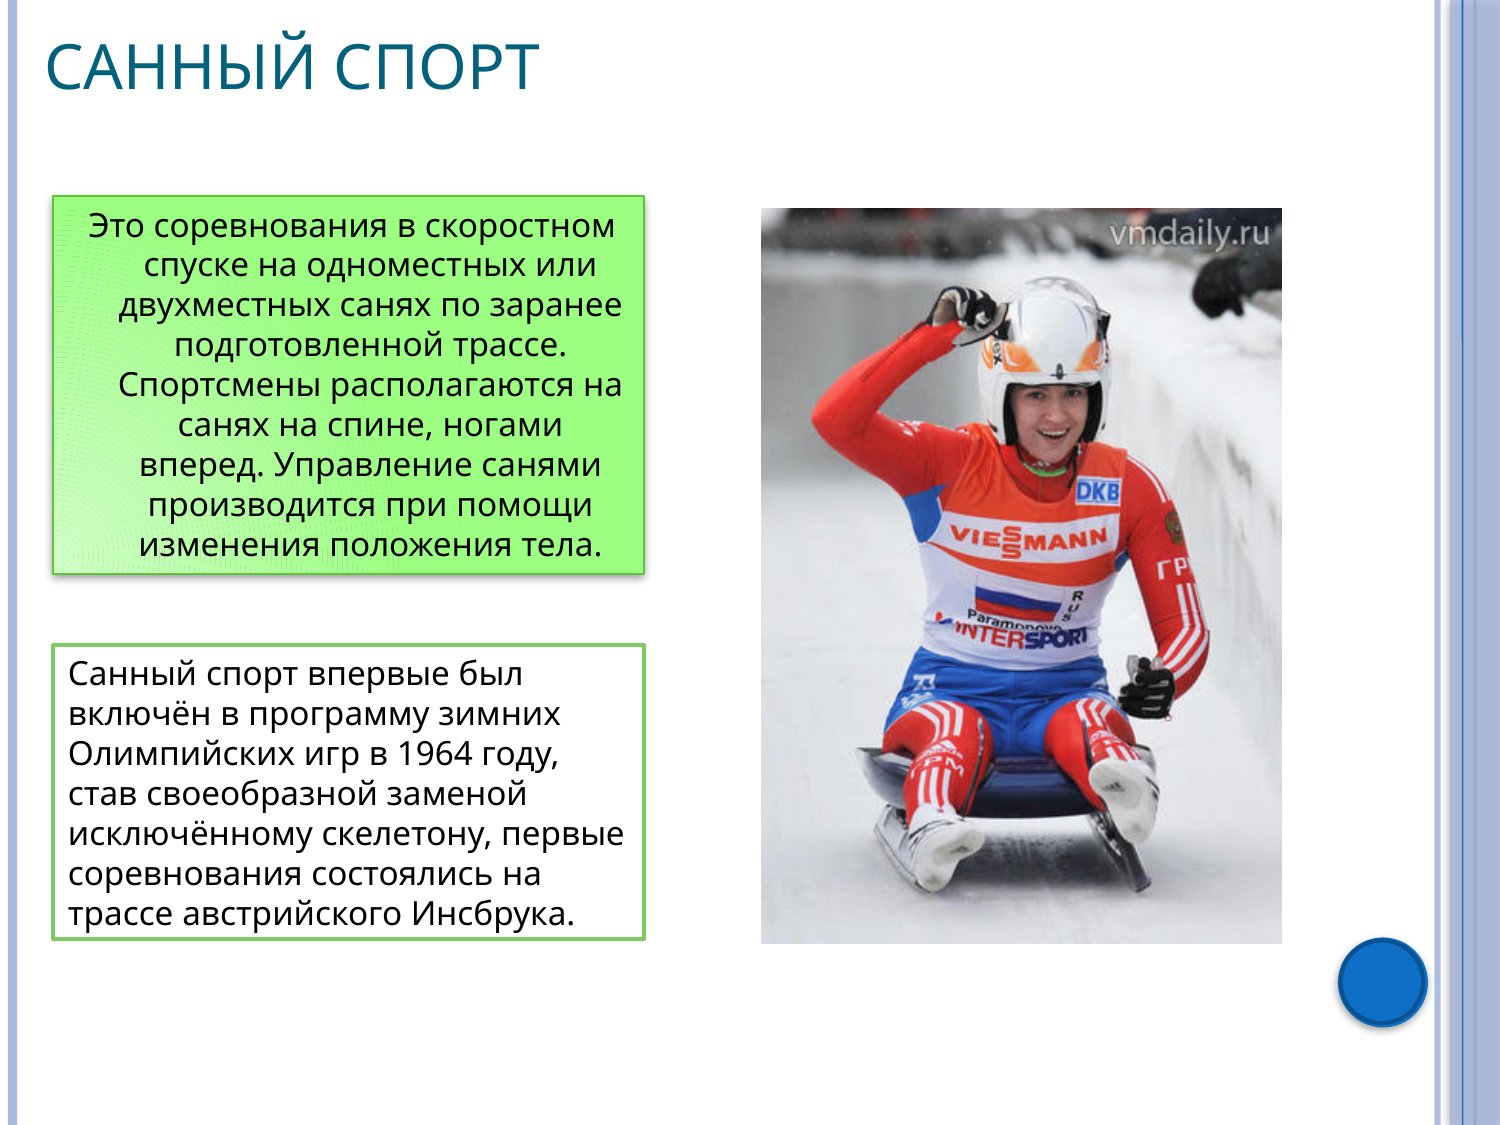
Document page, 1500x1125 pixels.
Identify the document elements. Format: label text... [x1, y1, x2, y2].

picture [761, 207, 1283, 945]
text_box Санный спорт впервые был включён в программу зимних Олимпийских игр в 1964 году, став своеобразной заменой исключённому скелетону, первые соревнования состоялись на трассе австрийского Инсбрука. [51, 643, 646, 941]
text_box [1338, 938, 1426, 1026]
list Это соревнования в скоростном спуске на одноместных или двухместных санях по заранее подготовленной трассе. Спортсмены располагаются на санях на спине, ногами вперед. Управление санями производится при помощи изменения положения тела. [52, 195, 645, 575]
title Санный спорт [29, 0, 1140, 110]
